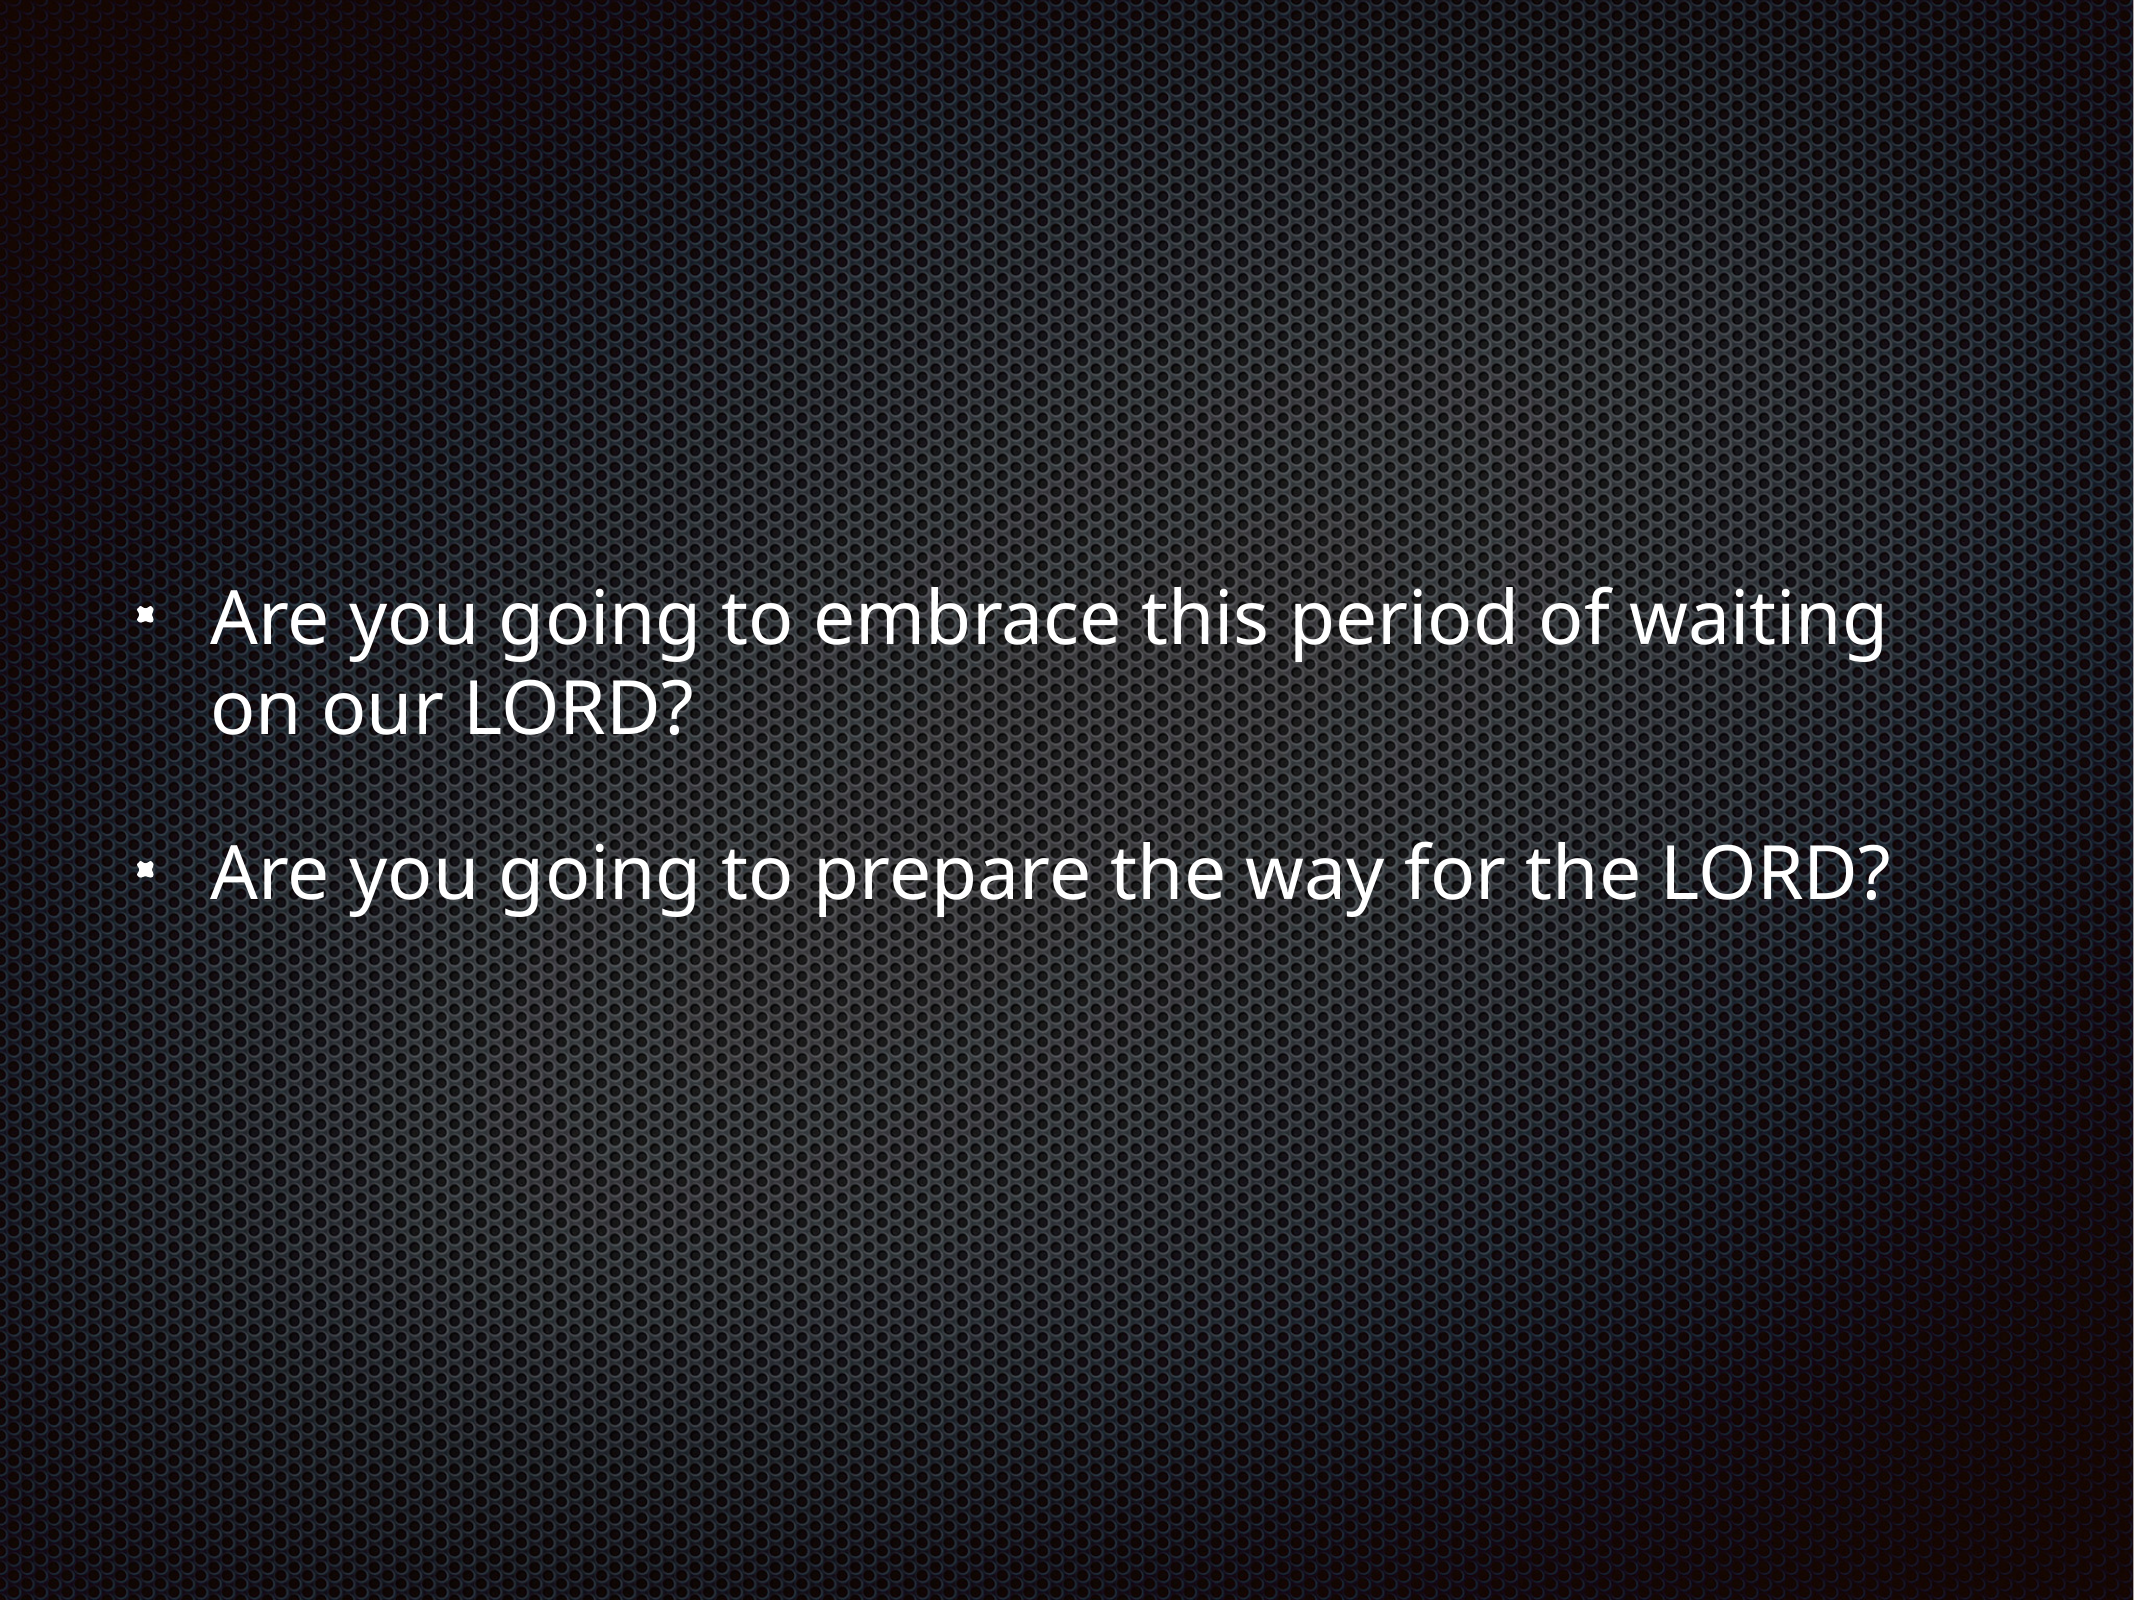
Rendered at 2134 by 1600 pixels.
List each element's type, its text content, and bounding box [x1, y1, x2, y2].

picture [0, 0, 2134, 1600]
list Are you going to embrace this period of waiting on our LORD? Are you going to prepare the way for the LORD? [128, 166, 2005, 1318]
